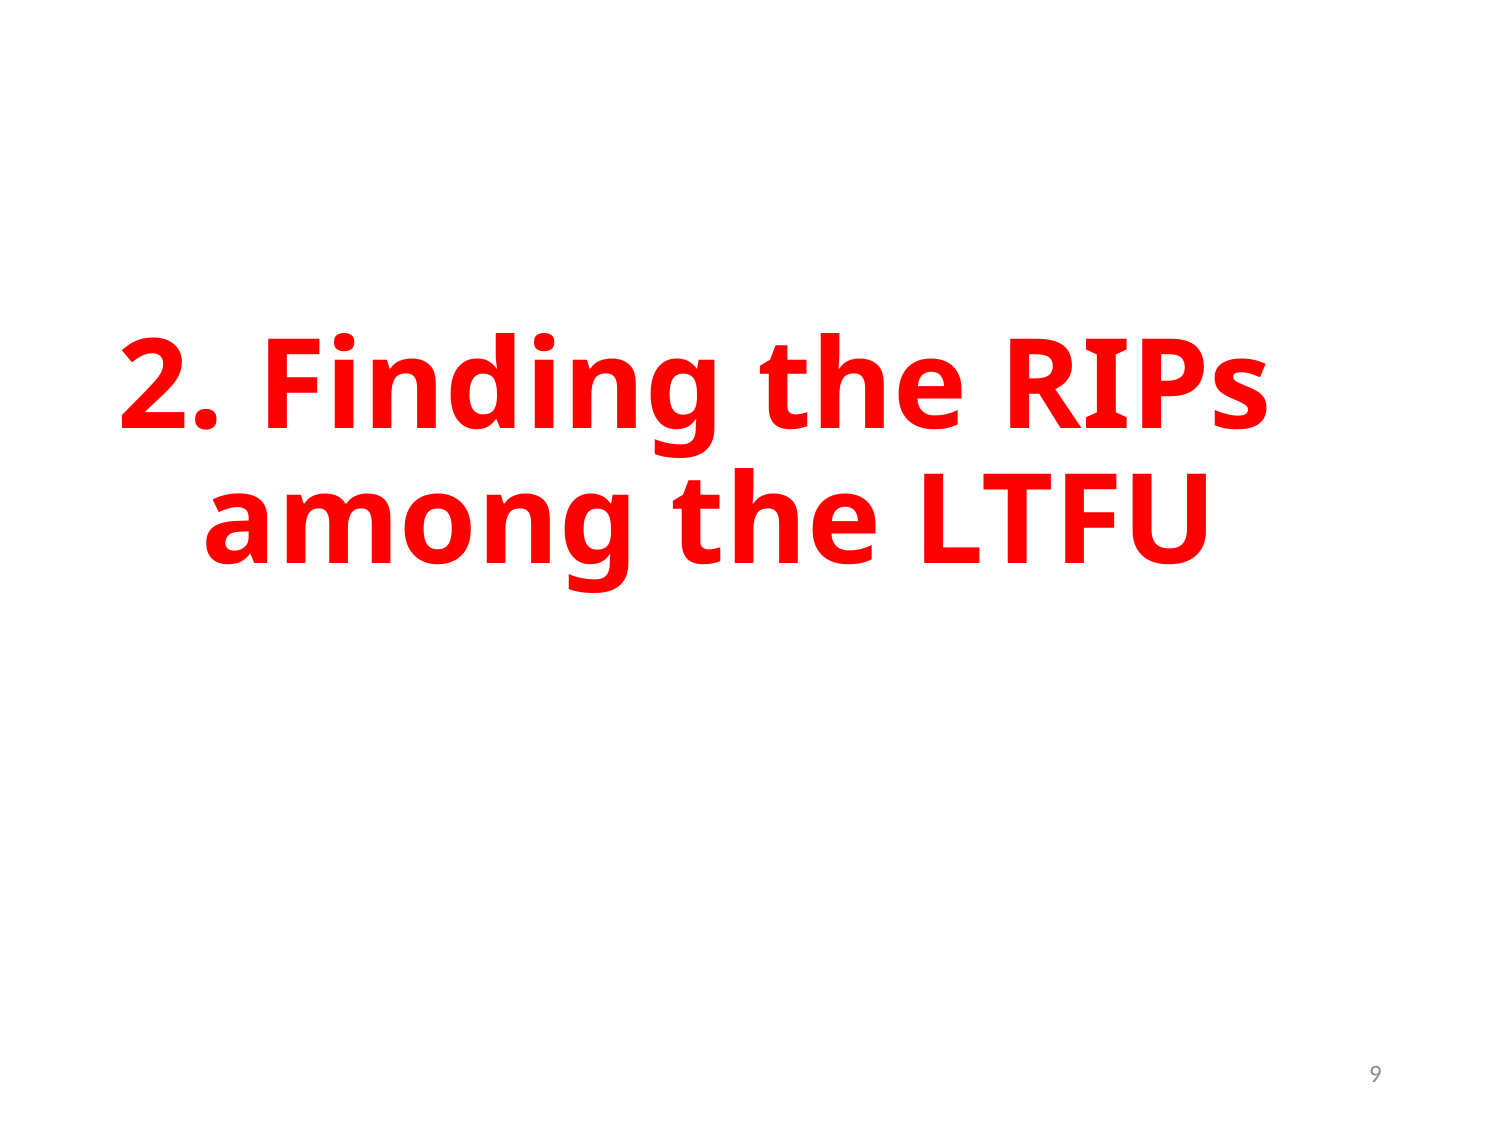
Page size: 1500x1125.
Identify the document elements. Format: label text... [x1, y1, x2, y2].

slide_number 9 [1059, 1042, 1397, 1103]
title 2. Finding the RIPs among the LTFU [102, 280, 1397, 749]
